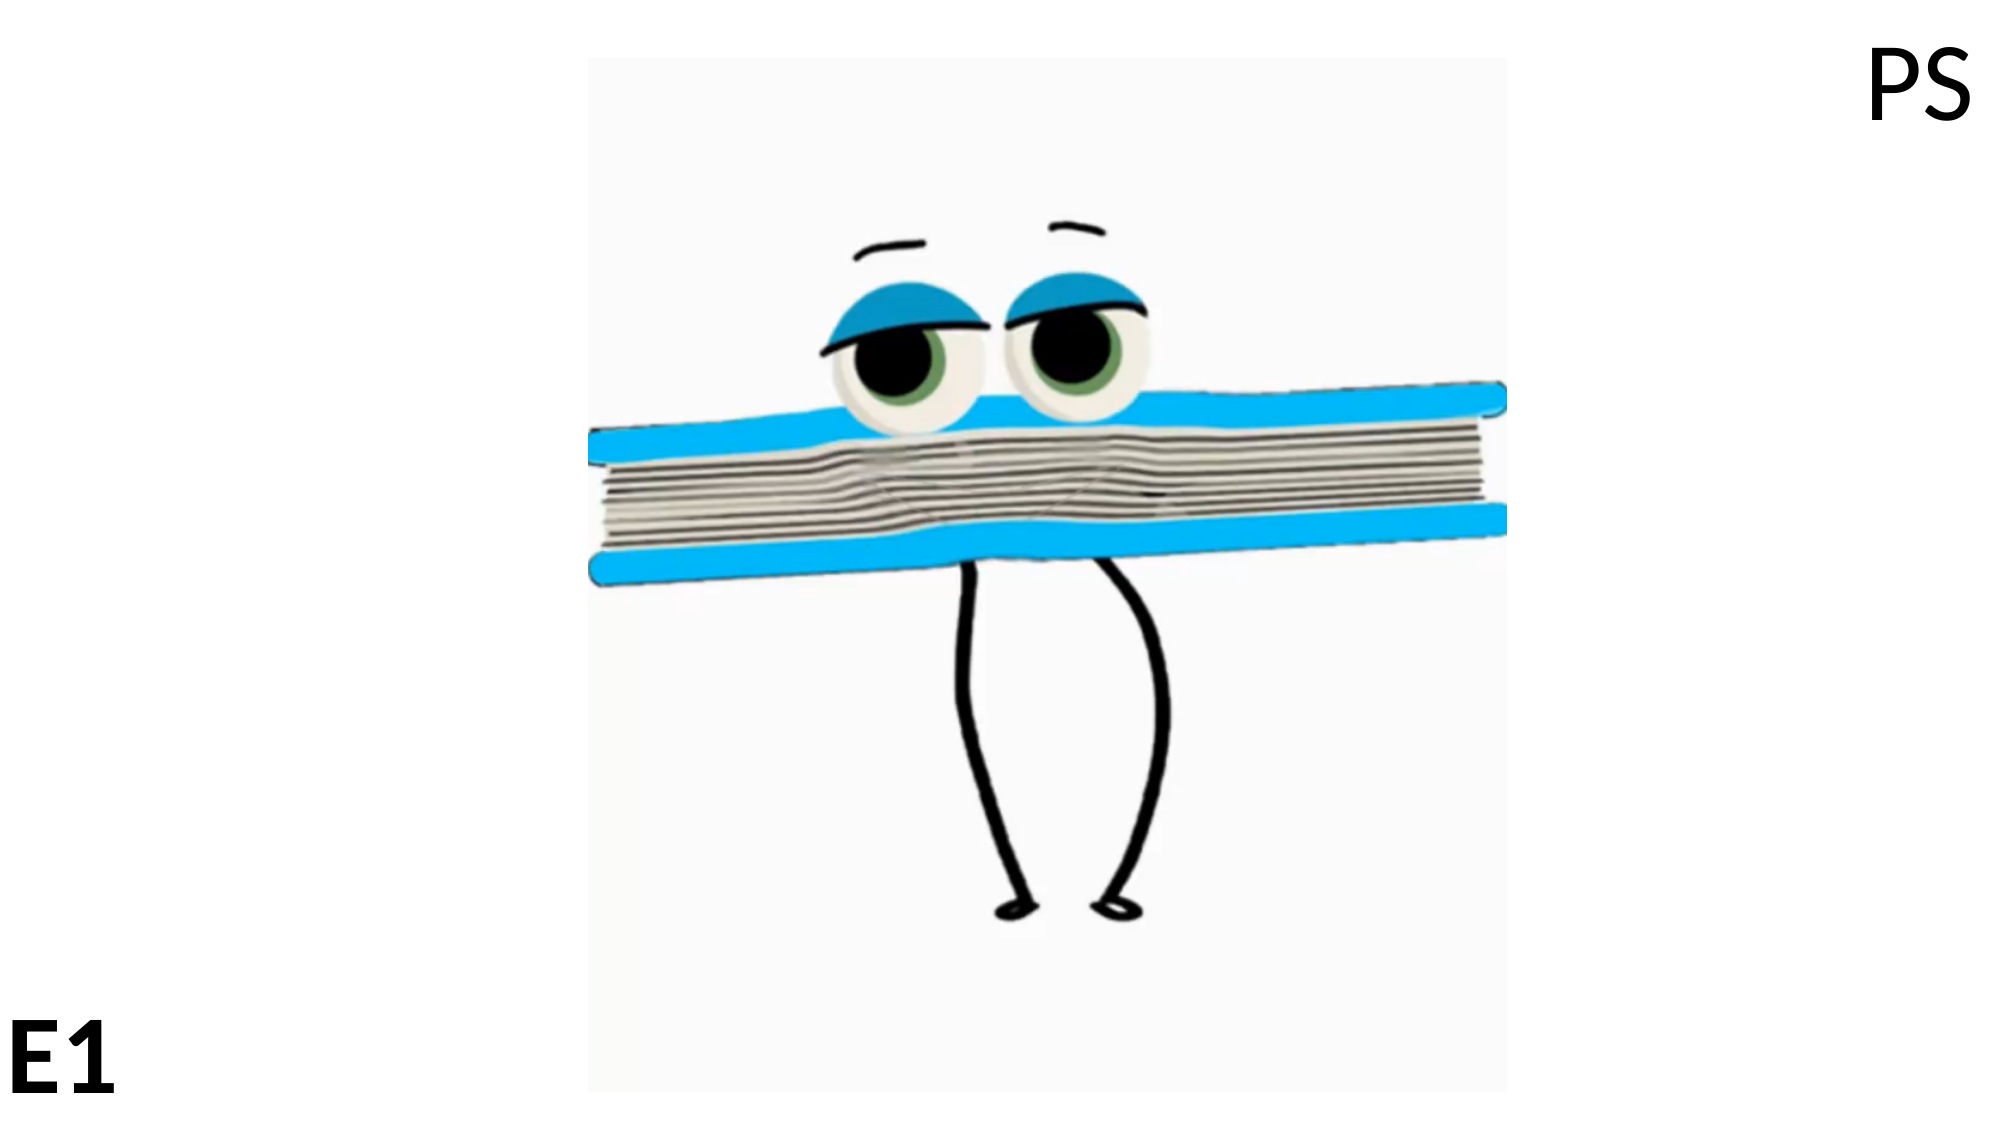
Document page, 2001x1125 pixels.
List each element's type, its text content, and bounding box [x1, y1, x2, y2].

text_box PS [1808, 0, 2000, 150]
text_box E1 [0, 973, 134, 1124]
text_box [587, 57, 1508, 1093]
